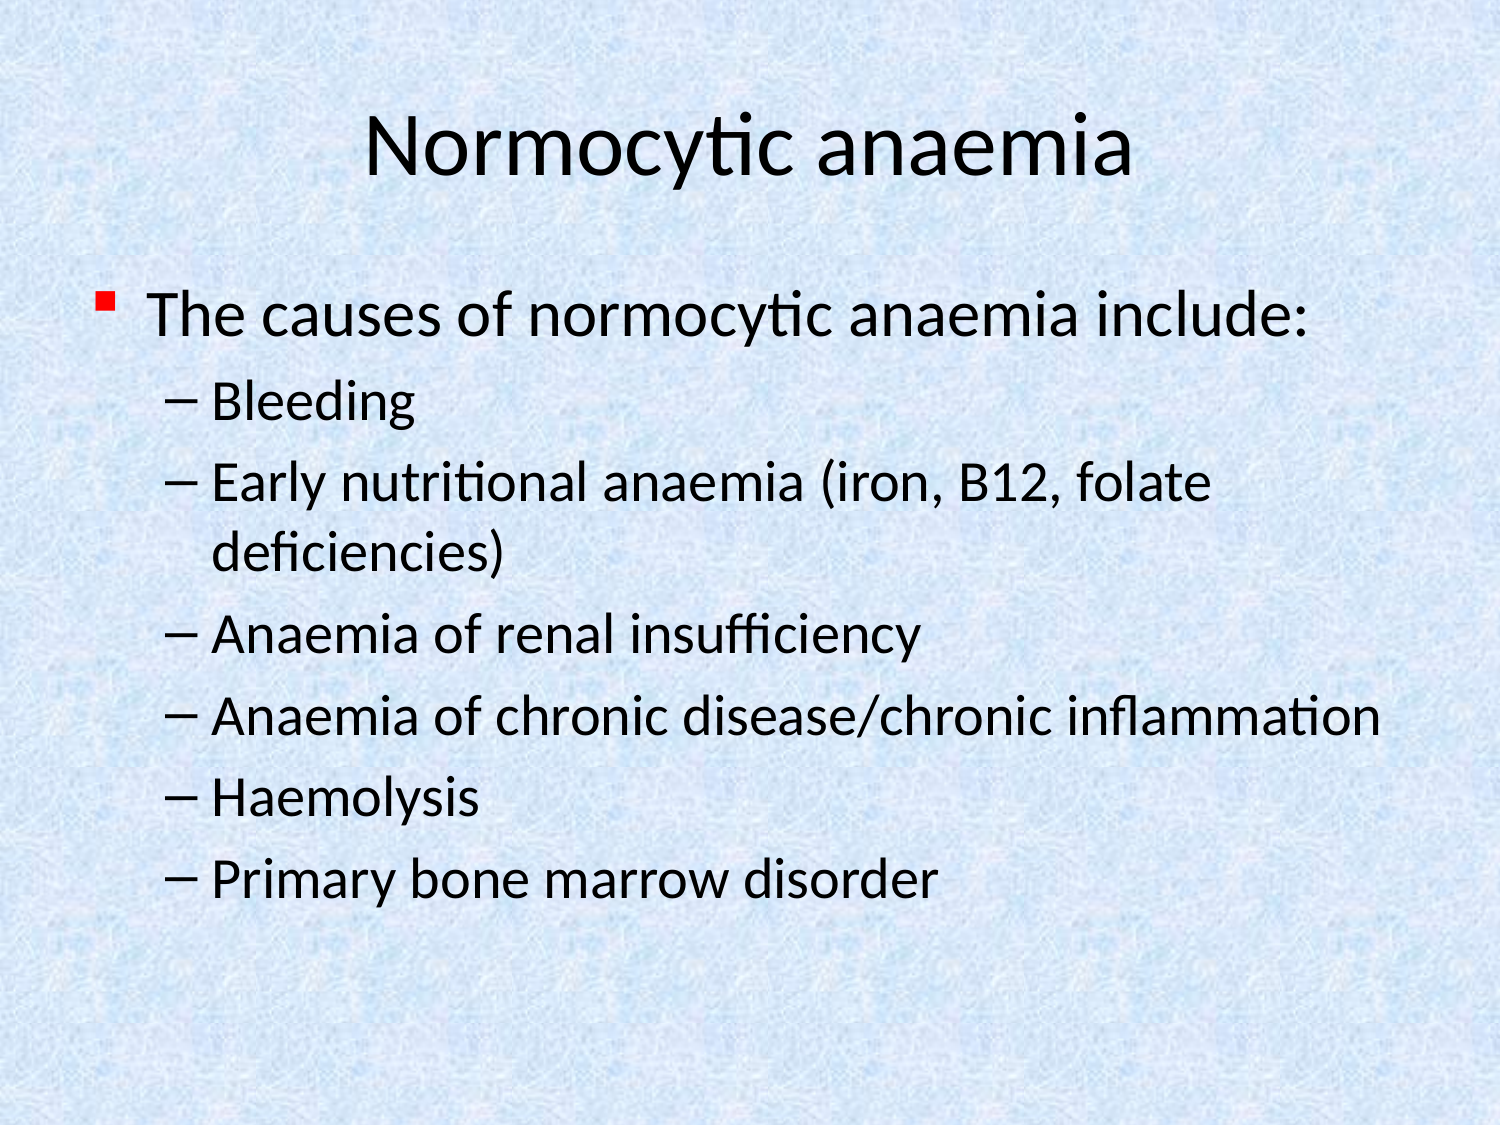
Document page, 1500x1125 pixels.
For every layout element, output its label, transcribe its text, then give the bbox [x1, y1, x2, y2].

list The causes of normocytic anaemia include: Bleeding Early nutritional anaemia (iron, B12, folate deficiencies) Anaemia of renal insufficiency Anaemia of chronic disease/chronic inflammation Haemolysis Primary bone marrow disorder [74, 262, 1426, 1006]
picture [0, 0, 1500, 1125]
title Normocytic anaemia [74, 44, 1426, 233]
